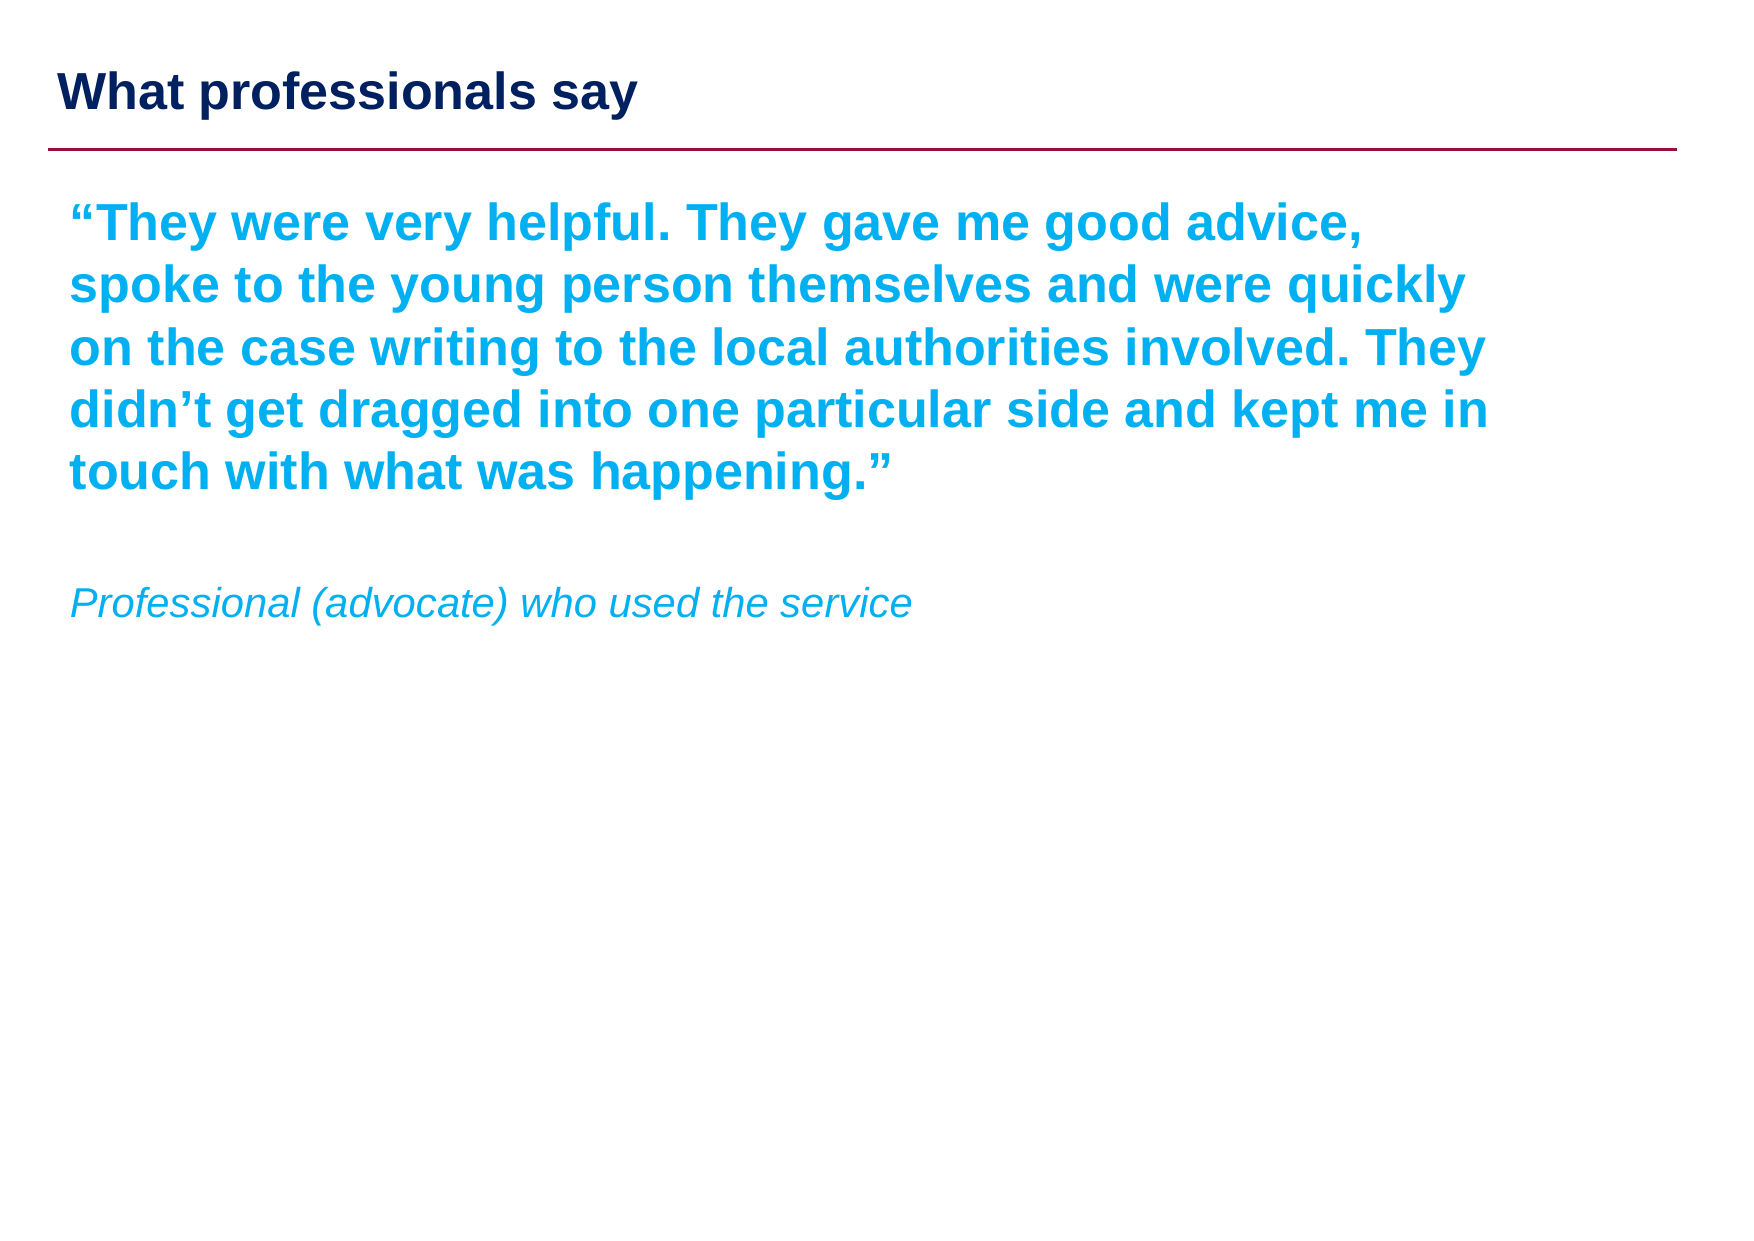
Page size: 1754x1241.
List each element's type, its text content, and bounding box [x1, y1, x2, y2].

text_box What professionals say [42, 42, 1720, 130]
text_box “They were very helpful. They gave me good advice, spoke to the young person themselves and were quickly on the case writing to the local authorities involved. They didn’t get dragged into one particular side and kept me in touch with what was happening.” Professional (advocate) who used the service [55, 173, 1538, 1239]
